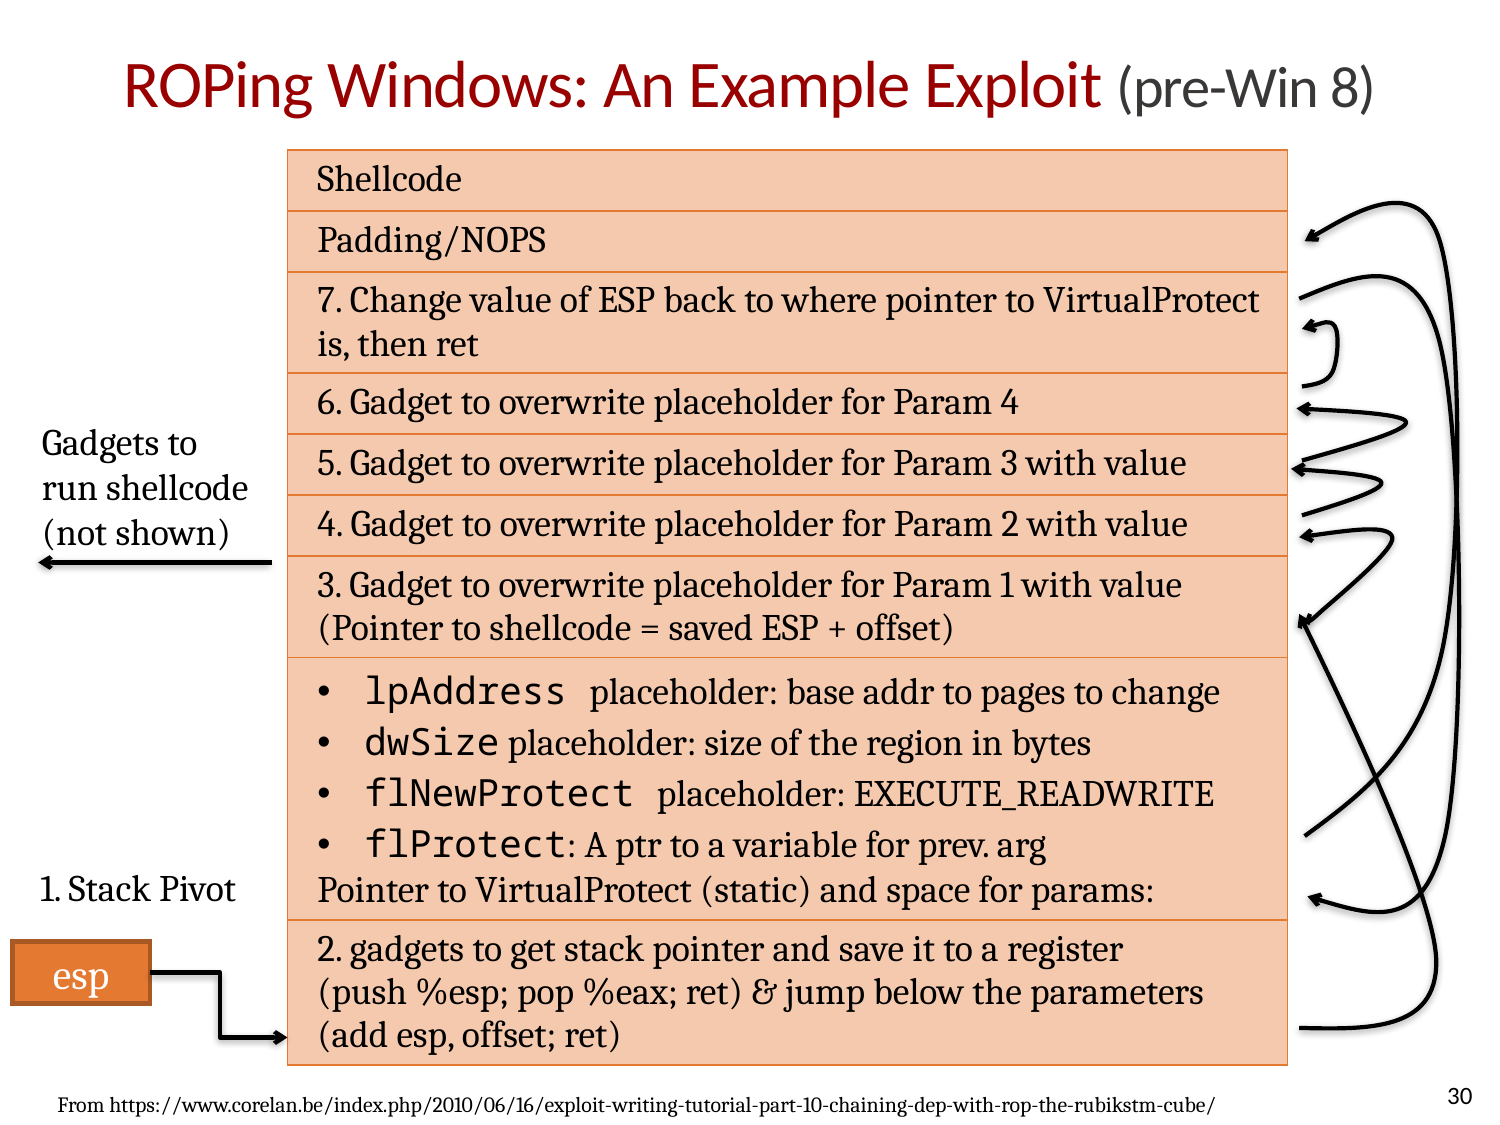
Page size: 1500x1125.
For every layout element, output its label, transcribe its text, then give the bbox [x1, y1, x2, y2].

table_header Shellcode [288, 151, 1287, 210]
text_box [1299, 840, 1439, 1031]
table_cell 5. Gadget to overwrite placeholder for Param 3 with value [288, 435, 1287, 494]
table_cell 6. Gadget to overwrite placeholder for Param 4 [288, 374, 1287, 433]
table_cell Padding/NOPS [288, 212, 1287, 271]
title ROPing Windows: An Example Exploit (pre-Win 8) [75, 0, 1425, 175]
table_cell 3. Gadget to overwrite placeholder for Param 1 with value (Pointer to shellcode = saved ESP + offset) [288, 557, 1287, 657]
slide_number 30 [1137, 1065, 1488, 1125]
text_box From https://www.corelan.be/index.php/2010/06/16/exploit-writing-tutorial-part-10-chaining-dep-with-rop-the-rubikstm-cube/ [42, 1083, 1234, 1125]
table_cell 2. gadgets to get stack pointer and save it to a register (push %esp; pop %eax; ret) & jump below the parameters (add esp, offset; ret) [288, 921, 1287, 1064]
table_cell 4. Gadget to overwrite placeholder for Param 2 with value [288, 496, 1287, 555]
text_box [24, 410, 275, 563]
text_box [1306, 561, 1462, 915]
table_cell lpAddress placeholder: base addr to pages to change dwSize placeholder: size of the region in bytes flNewProtect placeholder: EXECUTE_READWRITE flProtect: A ptr to a variable for prev. arg Pointer to VirtualProtect (static) and space for params: [288, 658, 1287, 919]
table_cell 7. Change value of ESP back to where pointer to VirtualProtect is, then ret [288, 273, 1287, 372]
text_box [14, 856, 288, 1038]
text_box [1291, 466, 1296, 491]
text_box [1303, 200, 1460, 838]
